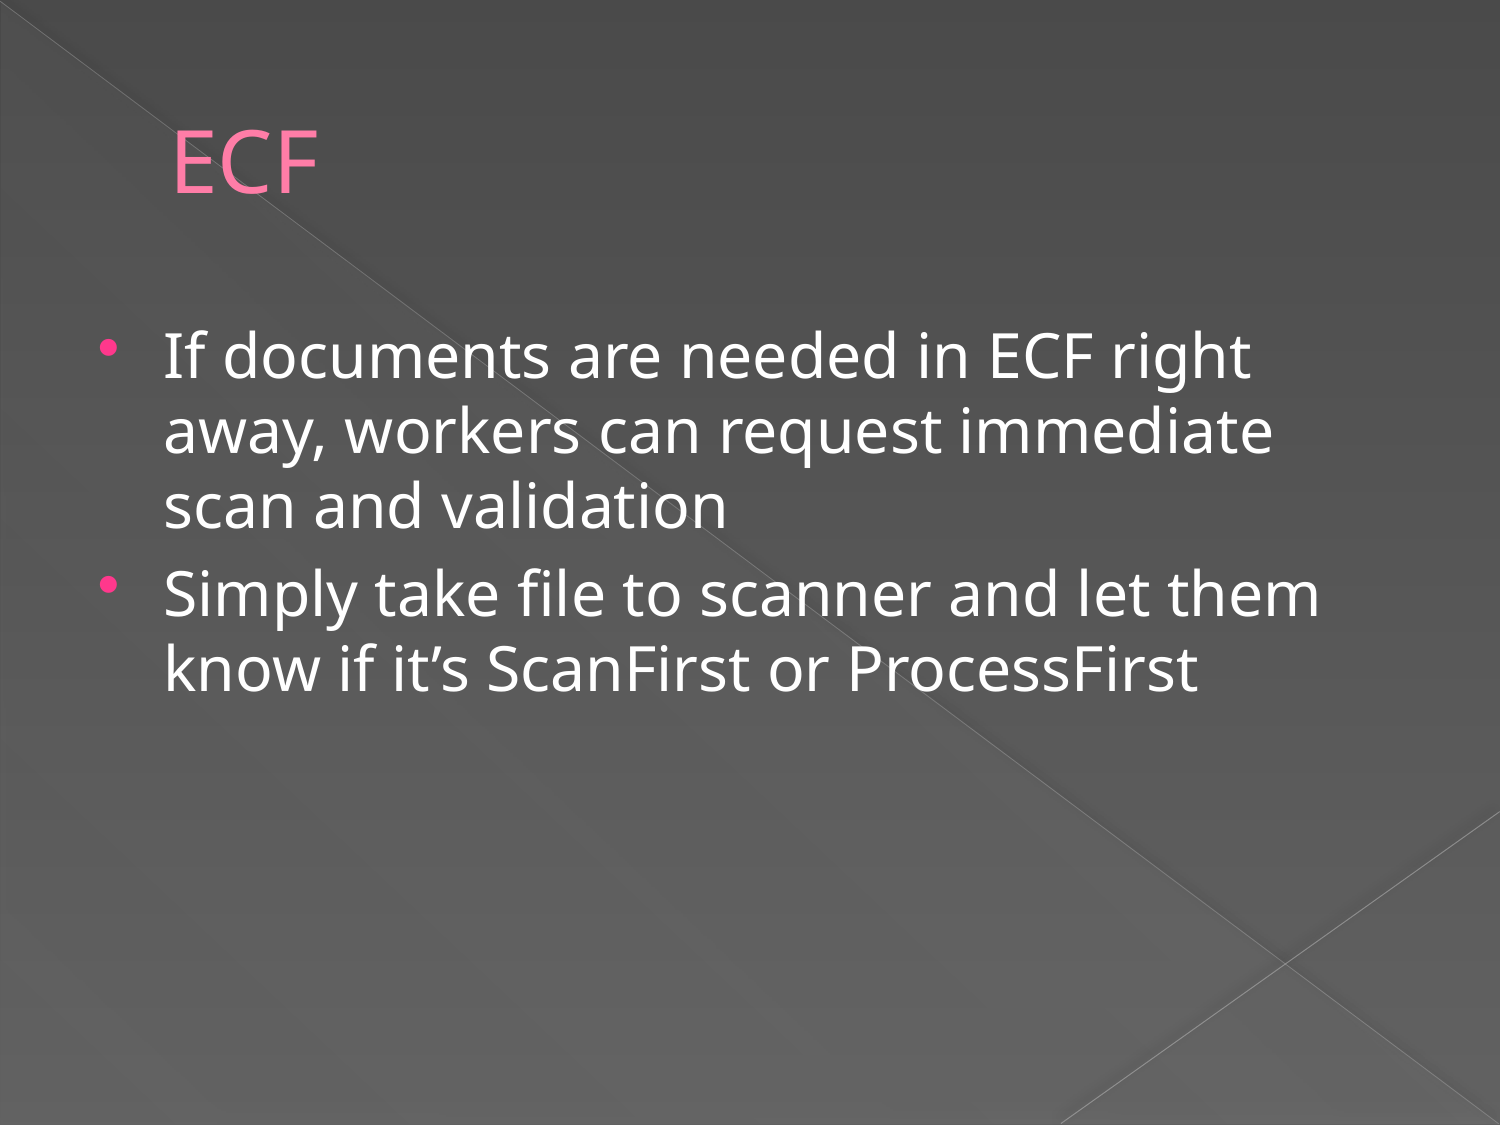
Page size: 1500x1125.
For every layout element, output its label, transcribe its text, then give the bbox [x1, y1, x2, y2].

list If documents are needed in ECF right away, workers can request immediate scan and validation Simply take file to scanner and let them know if it’s ScanFirst or ProcessFirst [75, 308, 1425, 1059]
title ECF [75, 43, 1425, 274]
